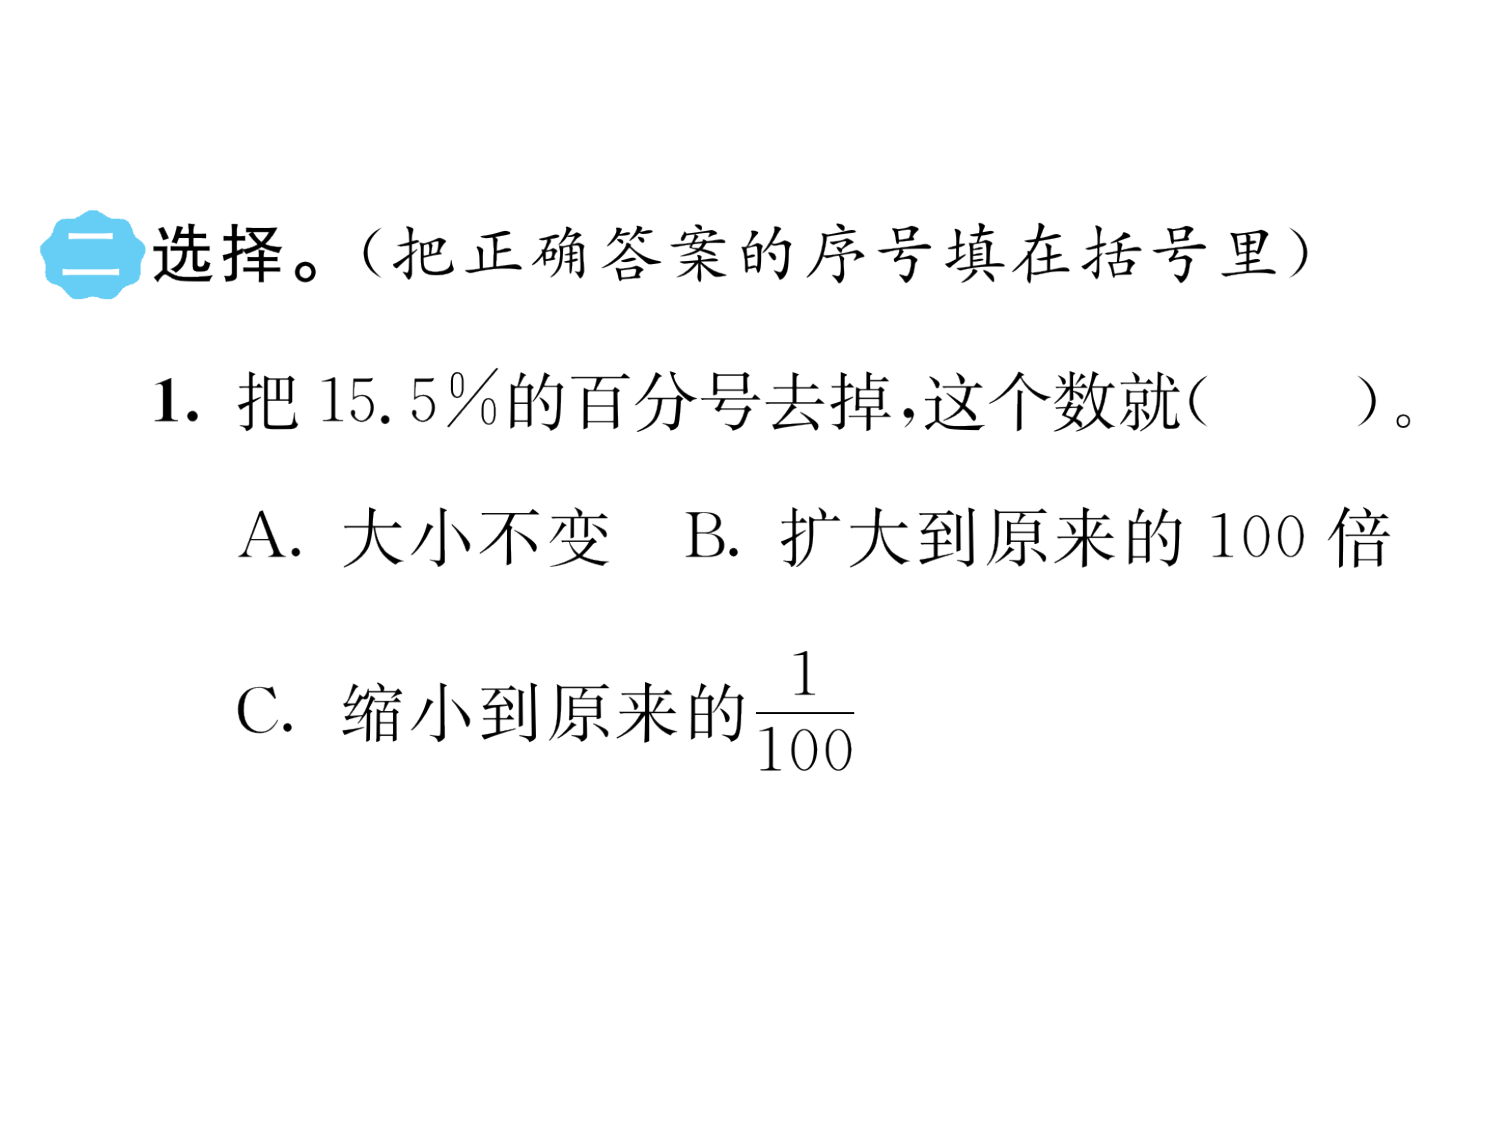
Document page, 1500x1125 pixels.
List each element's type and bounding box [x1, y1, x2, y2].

picture [35, 177, 1453, 824]
